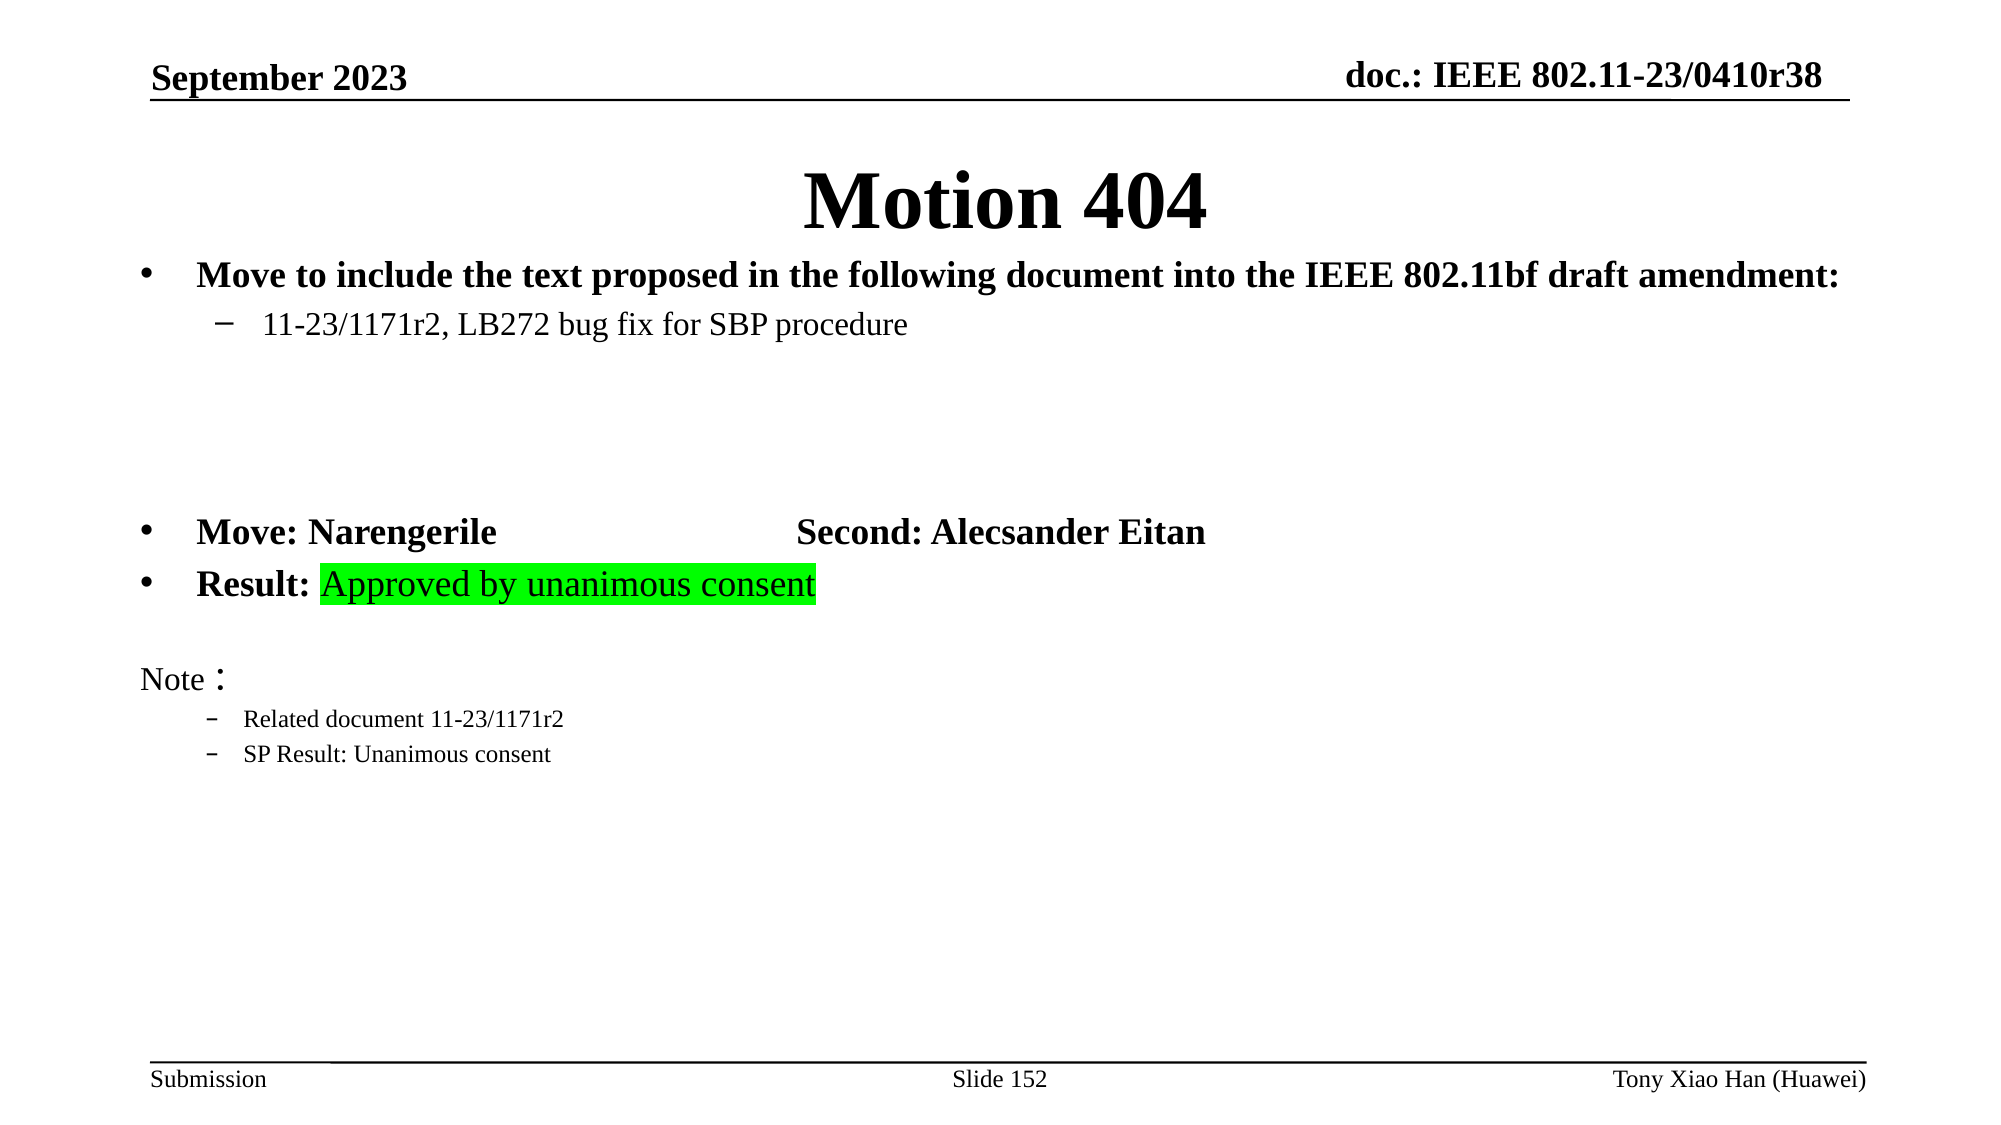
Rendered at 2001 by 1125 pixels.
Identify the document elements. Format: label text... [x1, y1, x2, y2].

text_box Move to include the text proposed in the following document into the IEEE 802.11bf draft amendment: 11-23/1171r2, LB272 bug fix for SBP procedure Move: Narengerile Second: Alecsander Eitan Result: Approved by unanimous consent Note： Related document 11-23/1171r2 SP Result: Unanimous consent [125, 212, 1888, 900]
text_box Motion 404 [368, 137, 1644, 212]
